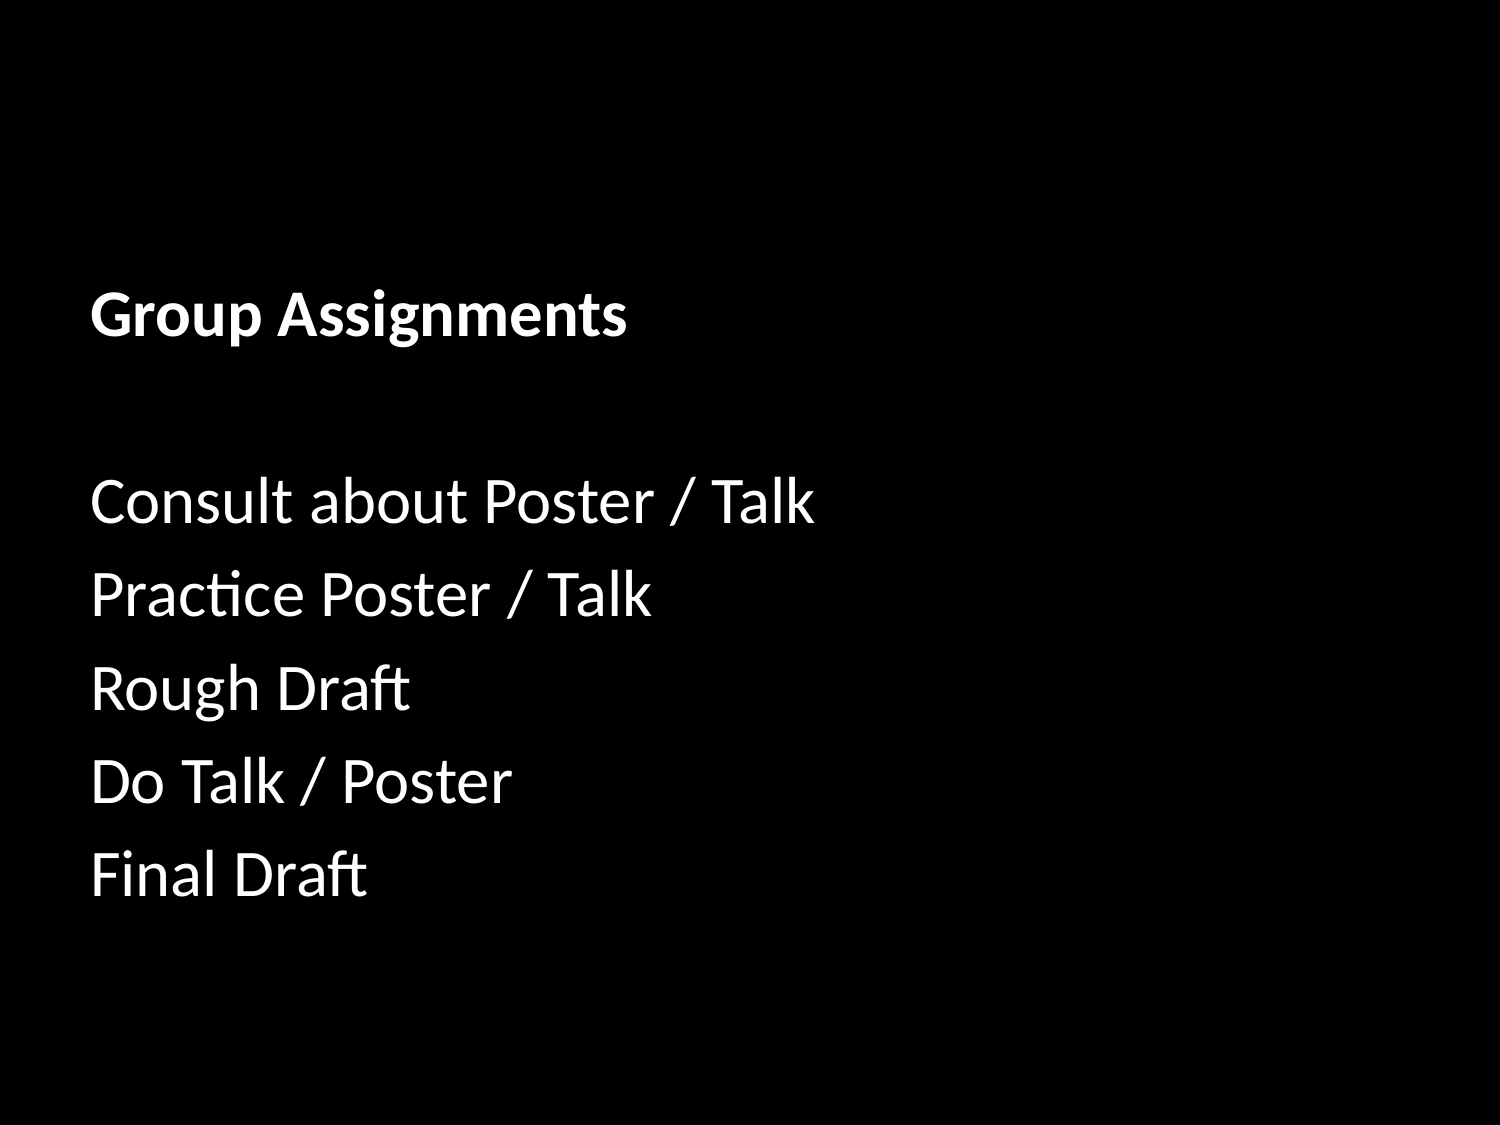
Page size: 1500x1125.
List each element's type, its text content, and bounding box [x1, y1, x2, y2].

list Group Assignments Consult about Poster / Talk Practice Poster / Talk Rough Draft Do Talk / Poster Final Draft [75, 262, 1425, 1005]
